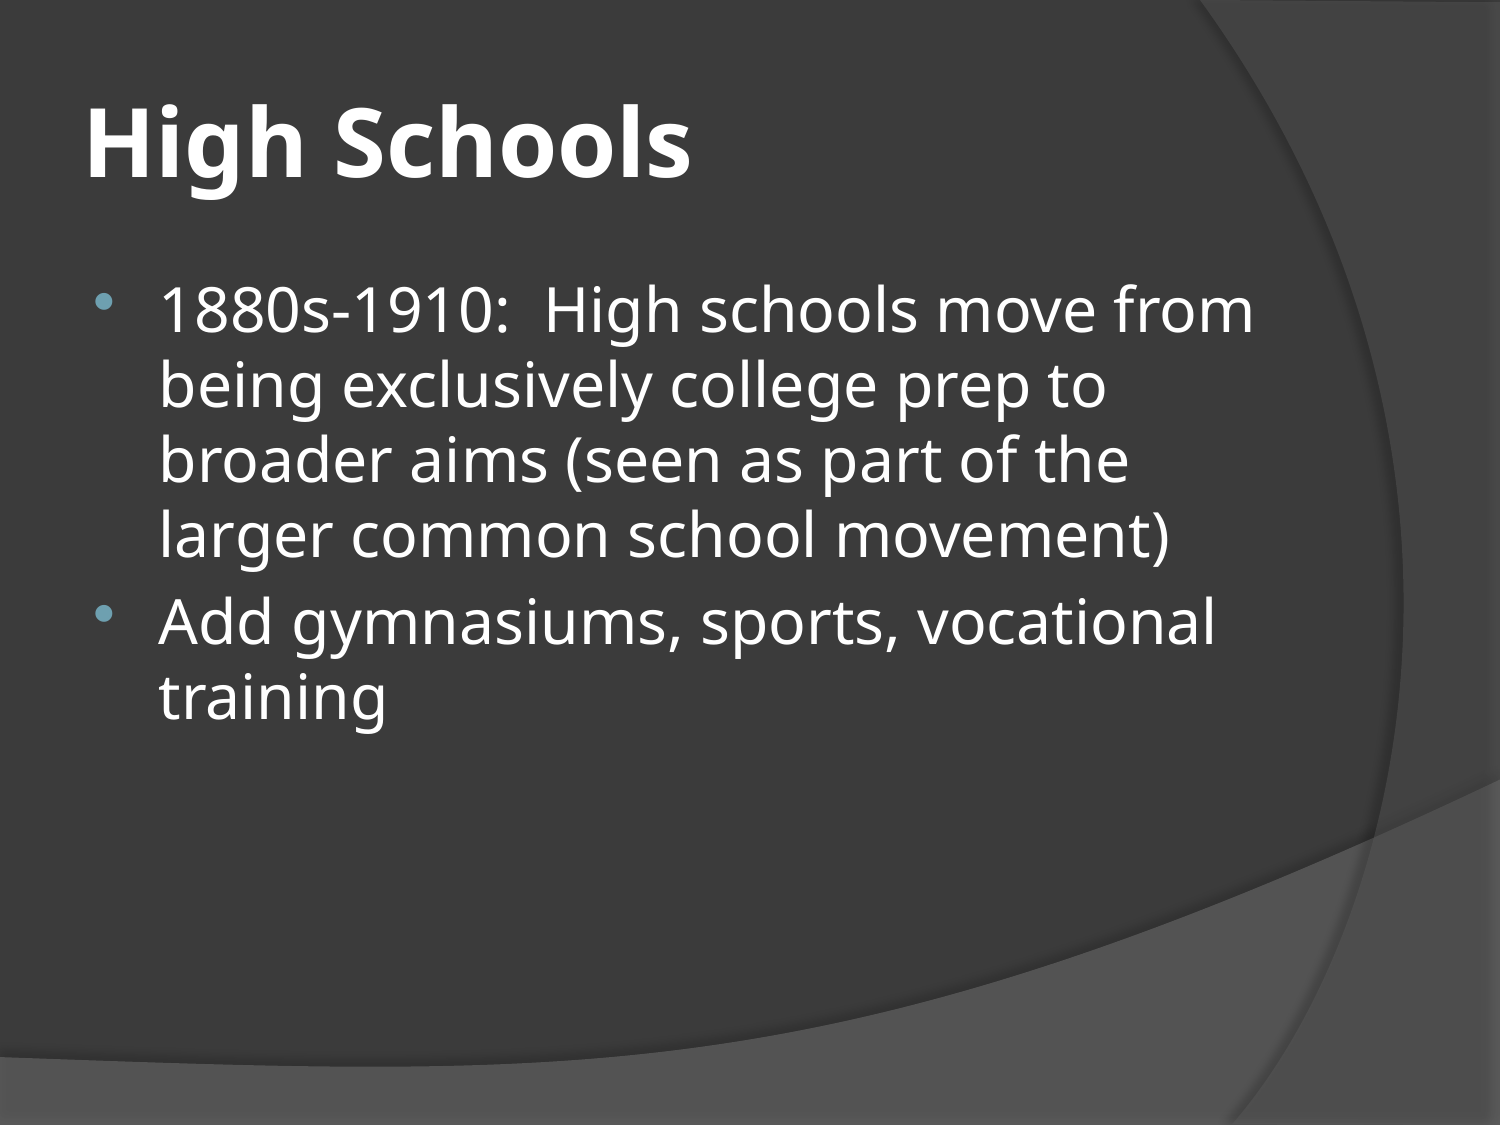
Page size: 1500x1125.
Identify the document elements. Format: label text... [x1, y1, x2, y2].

list 1880s-1910: High schools move from being exclusively college prep to broader aims (seen as part of the larger common school movement) Add gymnasiums, sports, vocational training [75, 262, 1300, 1005]
title High Schools [75, 45, 1300, 233]
